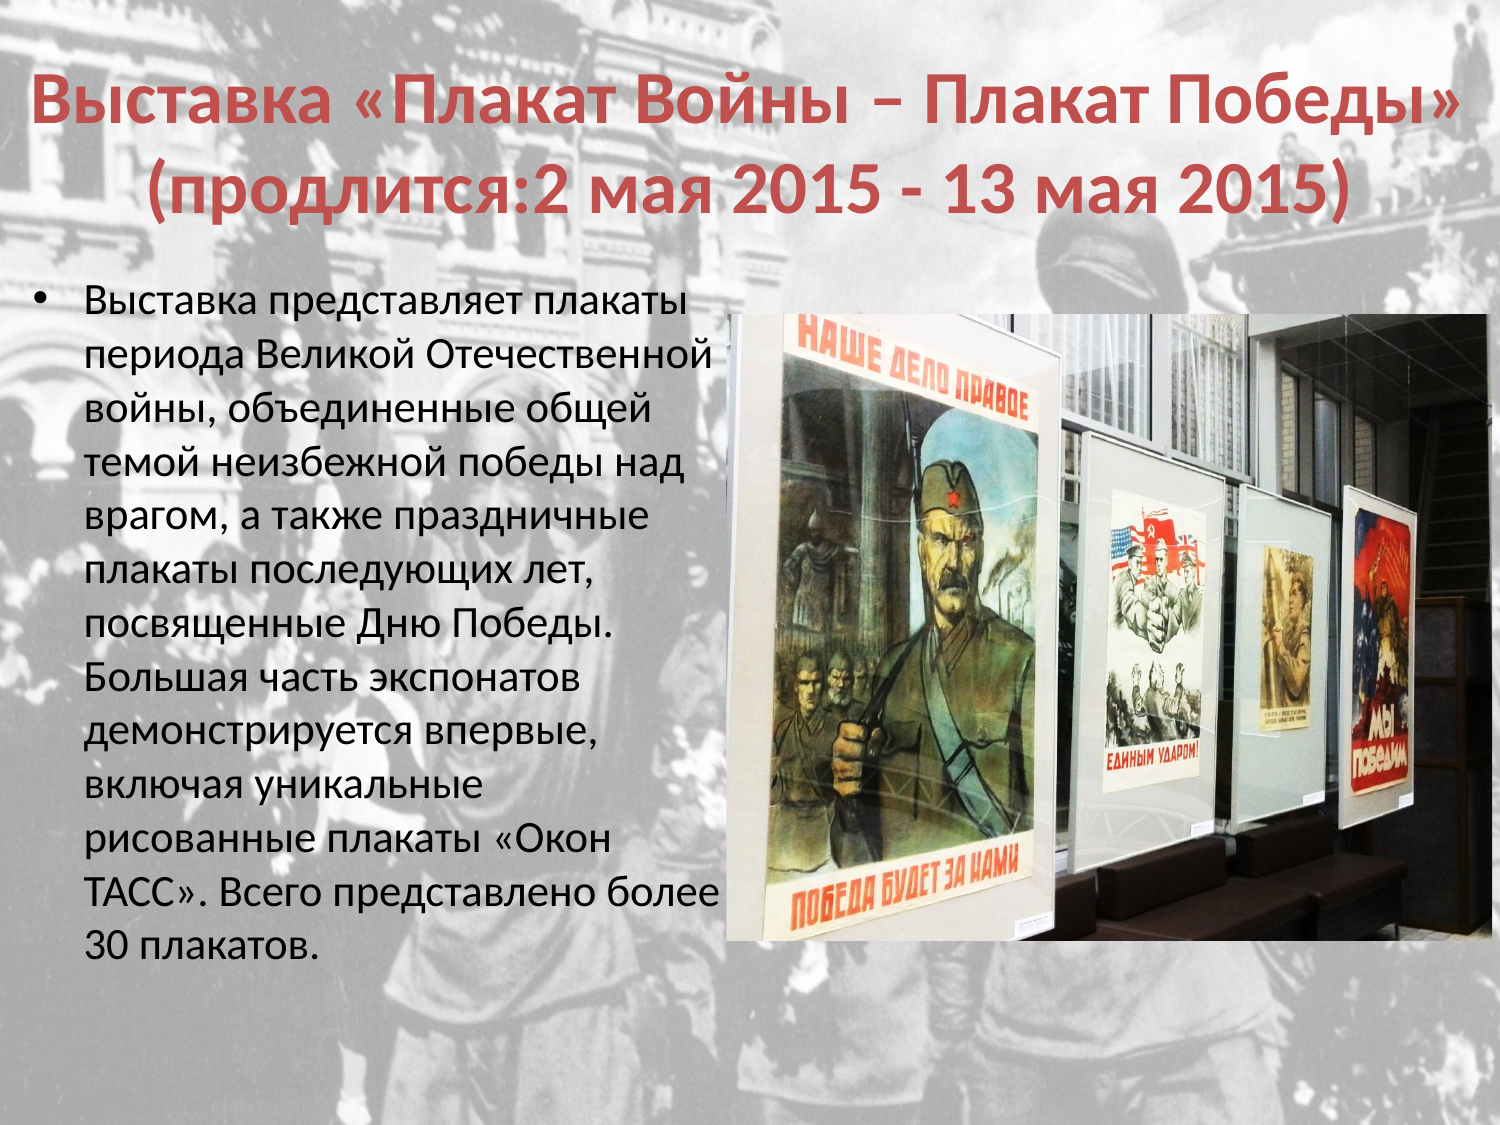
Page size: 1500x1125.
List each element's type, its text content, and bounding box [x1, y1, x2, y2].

title Выставка «Плакат Войны – Плакат Победы» (продлится:2 мая 2015 - 13 мая 2015) [0, 45, 1500, 233]
list Выставка представляет плакаты периода Великой Отечественной войны, объединенные общей темой неизбежной победы над врагом, а также праздничные плакаты последующих лет, посвященные Дню Победы. Большая часть экспонатов демонстрируется впервые, включая уникальные рисованные плакаты «Окон ТАСС». Всего представлено более 30 плакатов. [17, 262, 738, 1035]
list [726, 314, 1493, 941]
